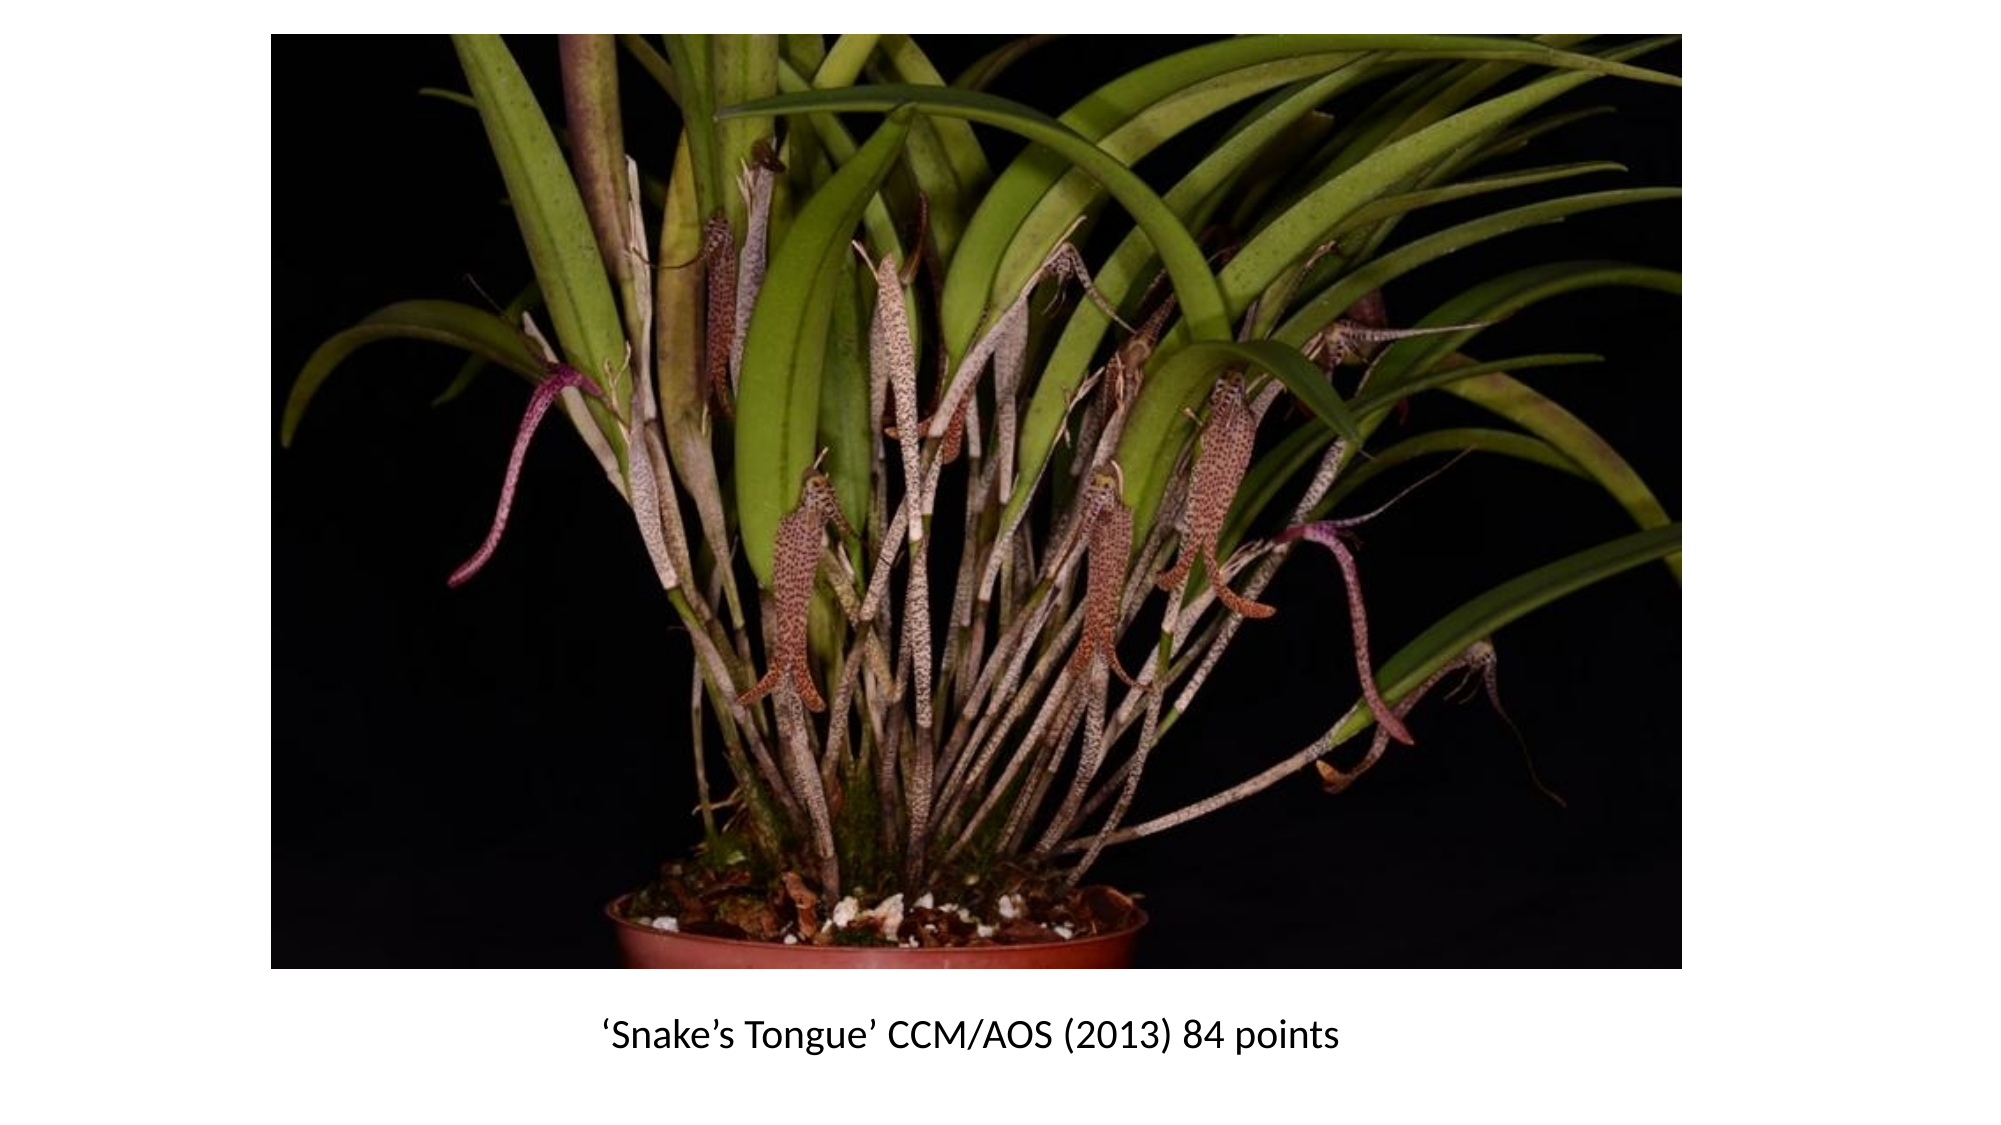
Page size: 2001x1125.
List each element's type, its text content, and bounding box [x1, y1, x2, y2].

picture [271, 34, 1682, 969]
text_box ‘Snake’s Tongue’ CCM/AOS (2013) 84 points [585, 999, 1368, 1064]
